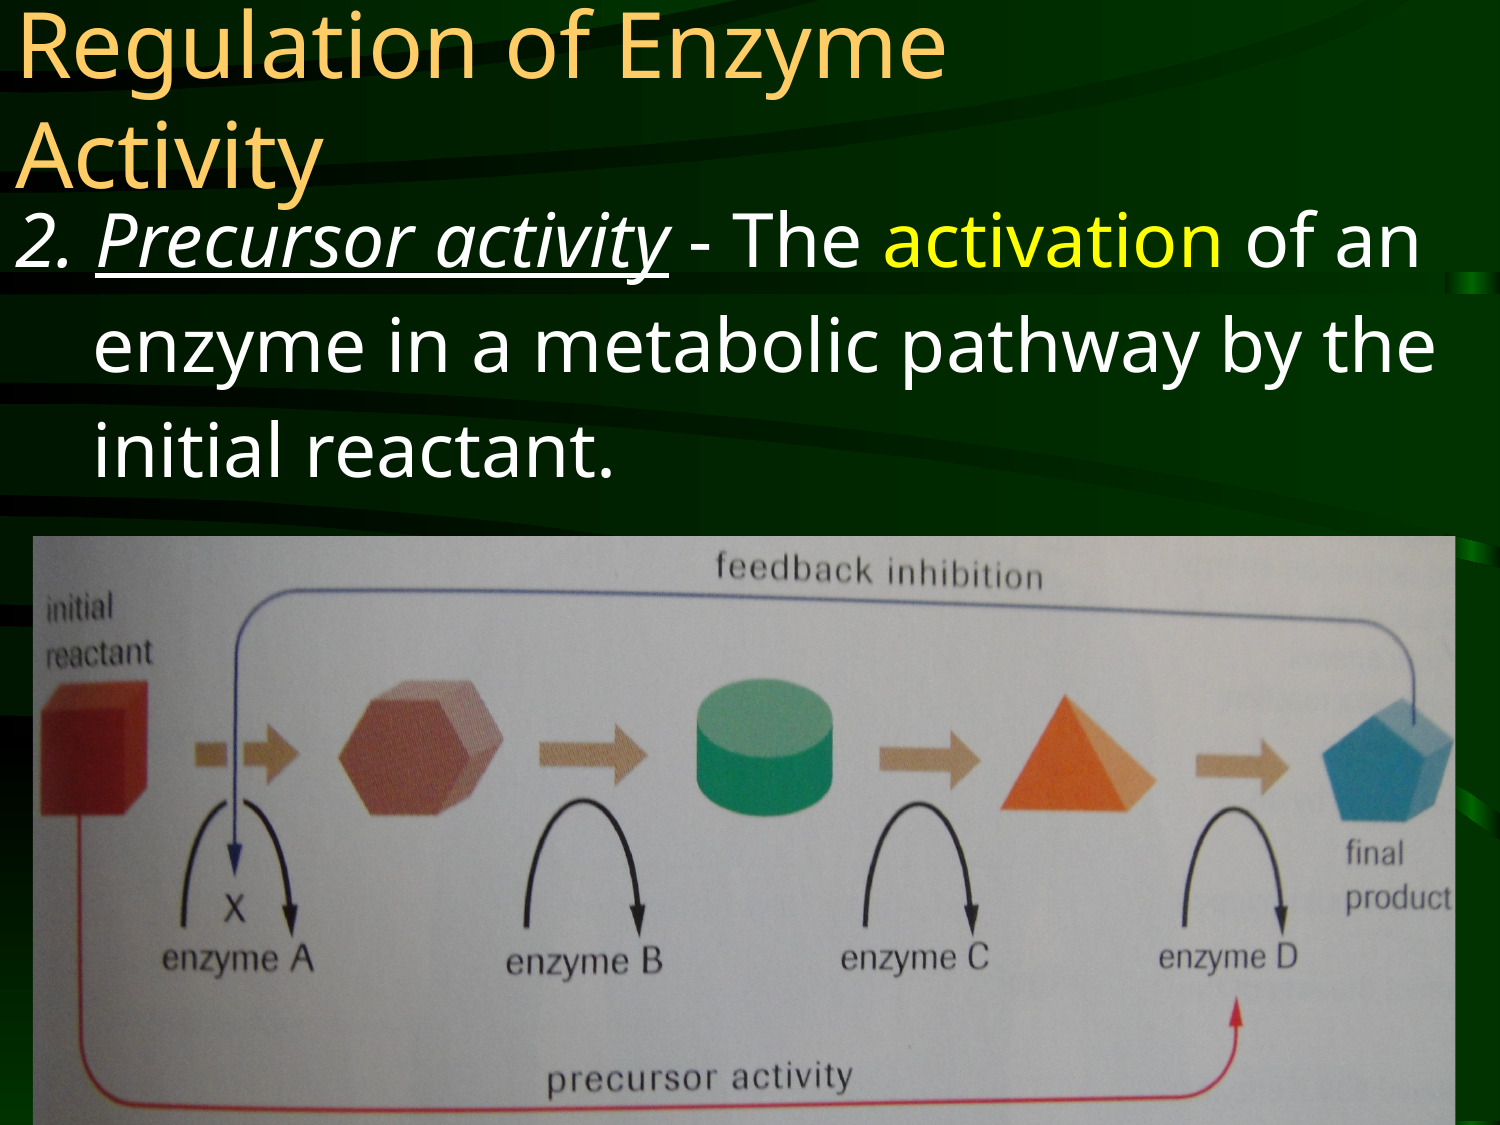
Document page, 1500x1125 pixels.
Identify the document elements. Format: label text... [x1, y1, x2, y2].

list 2. Precursor activity - The activation of an enzyme in a metabolic pathway by the initial reactant. [0, 184, 1500, 860]
picture [32, 536, 1456, 1125]
title Regulation of Enzyme Activity [0, 3, 1276, 192]
